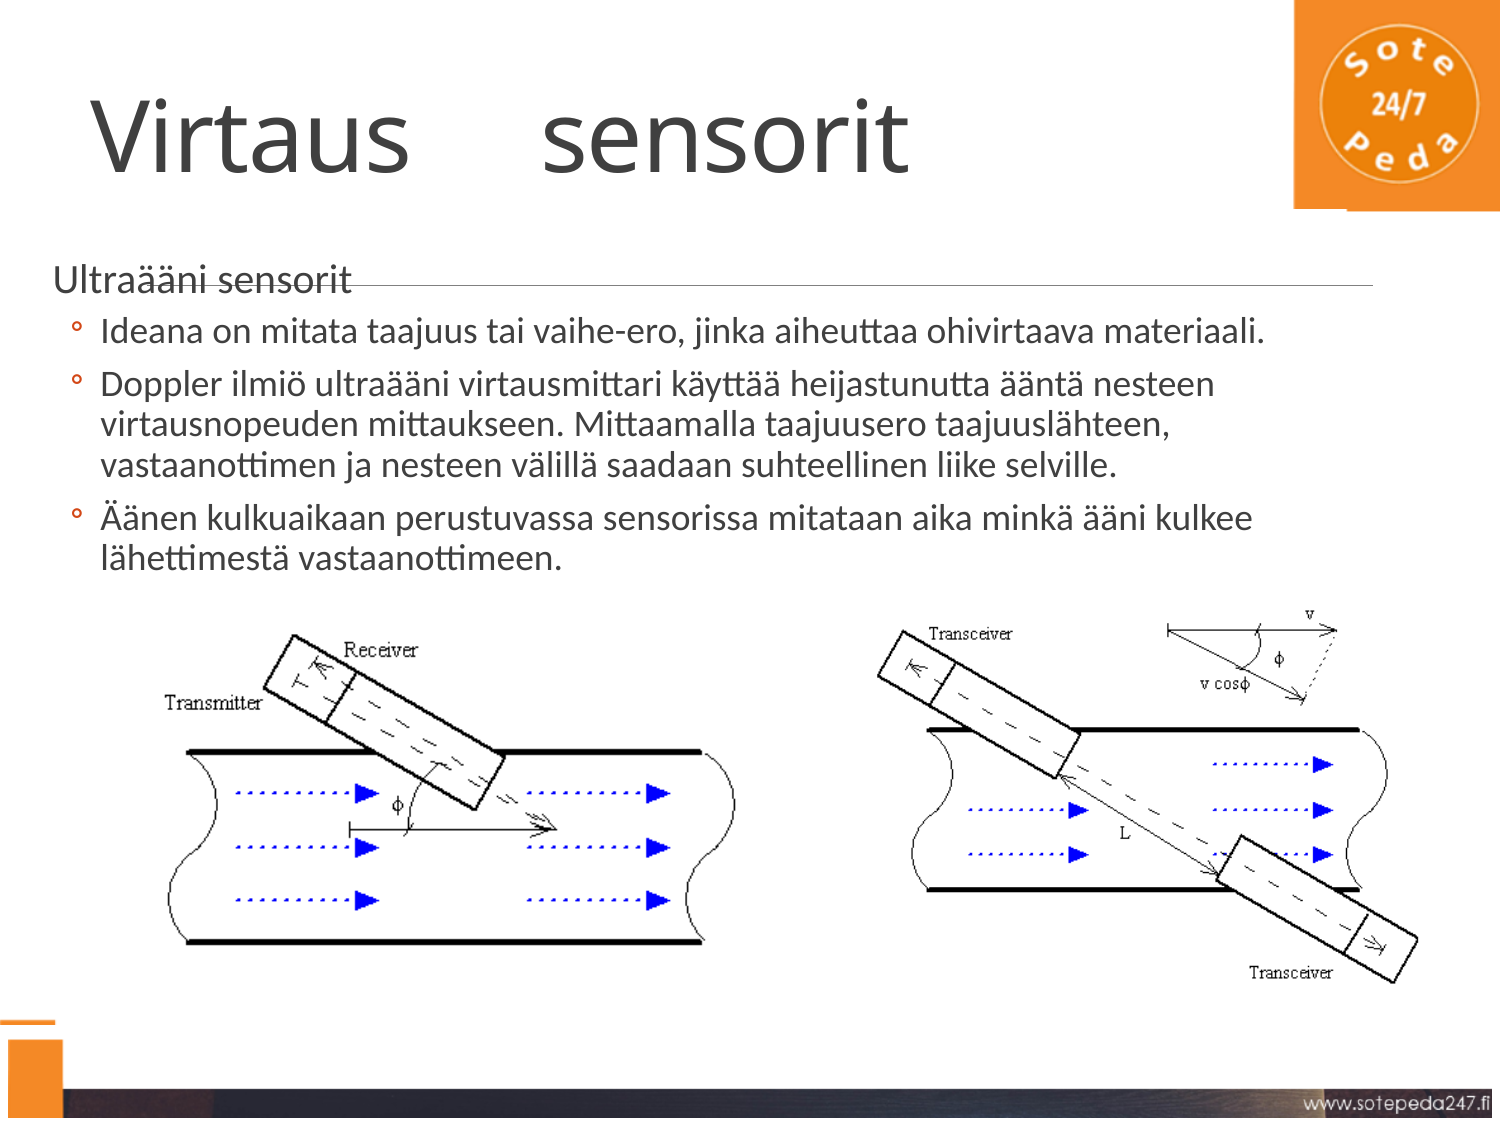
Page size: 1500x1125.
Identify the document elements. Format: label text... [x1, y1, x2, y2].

picture [0, 0, 1500, 1125]
title Virtaus sensorit [75, 20, 1290, 200]
list Ultraääni sensorit Ideana on mitata taajuus tai vaihe-ero, jinka aiheuttaa ohivirtaava materiaali. Doppler ilmiö ultraääni virtausmittari käyttää heijastunutta ääntä nesteen virtausnopeuden mittaukseen. Mittaamalla taajuusero taajuuslähteen, vastaanottimen ja nesteen välillä saadaan suhteellinen liike selville. Äänen kulkuaikaan perustuvassa sensorissa mitataan aika minkä ääni kulkee lähettimestä vastaanottimeen. [37, 249, 1325, 1022]
